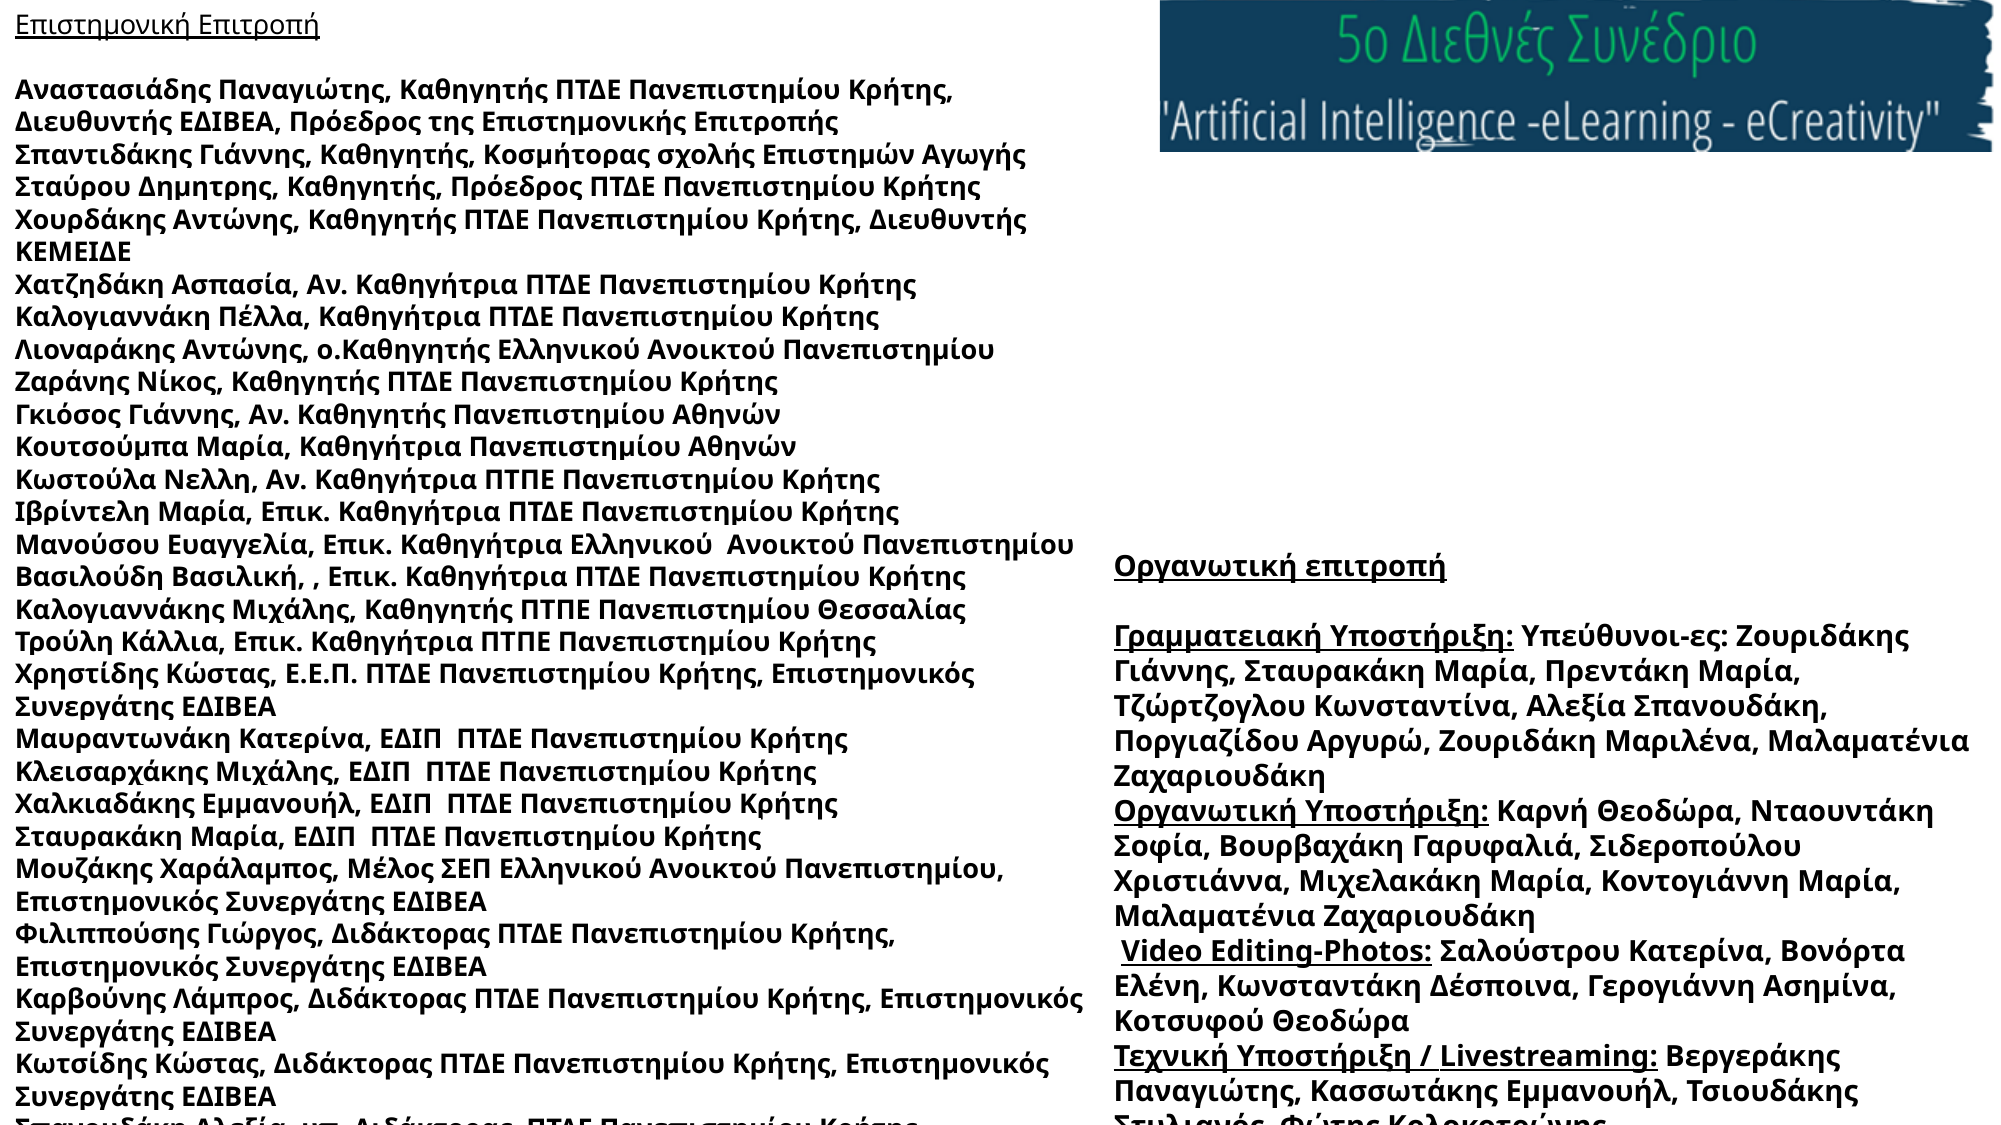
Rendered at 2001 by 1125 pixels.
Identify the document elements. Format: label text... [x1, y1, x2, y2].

text_box Επιστημονική Επιτροπή Αναστασιάδης Παναγιώτης, Καθηγητής ΠΤΔΕ Πανεπιστημίου Κρήτης, Διευθυντής ΕΔΙΒΕΑ, Πρόεδρος της Επιστημονικής Επιτροπής Σπαντιδάκης Γιάννης, Καθηγητής, Κοσμήτορας σχολής Επιστημών Αγωγής Σταύρου Δημητρης, Καθηγητής, Πρόεδρος ΠΤΔΕ Πανεπιστημίου Κρήτης Χουρδάκης Αντώνης, Καθηγητής ΠΤΔΕ Πανεπιστημίου Κρήτης, Διευθυντής ΚΕΜΕΙΔΕ Χατζηδάκη Ασπασία, Αν. Καθηγήτρια ΠΤΔΕ Πανεπιστημίου Κρήτης Καλογιαννάκη Πέλλα, Καθηγήτρια ΠΤΔΕ Πανεπιστημίου Κρήτης Λιοναράκης Αντώνης, ο.Καθηγητής Ελληνικού Ανοικτού Πανεπιστημίου Ζαράνης Νίκος, Καθηγητής ΠΤΔΕ Πανεπιστημίου Κρήτης Γκιόσος Γιάννης, Αν. Καθηγητής Πανεπιστημίου Αθηνών Κουτσούμπα Μαρία, Καθηγήτρια Πανεπιστημίου Αθηνών Κωστούλα Νελλη, Αν. Καθηγήτρια ΠΤΠΕ Πανεπιστημίου Κρήτης Ιβρίντελη Μαρία, Επικ. Καθηγήτρια ΠΤΔΕ Πανεπιστημίου Κρήτης Μανούσου Ευαγγελία, Επικ. Καθηγήτρια Ελληνικού Ανοικτού Πανεπιστημίου Βασιλούδη Βασιλική, , Επικ. Καθηγήτρια ΠΤΔΕ Πανεπιστημίου Κρήτης Καλογιαννάκης Μιχάλης, Καθηγητής ΠΤΠΕ Πανεπιστημίου Θεσσαλίας Τρούλη Κάλλια, Επικ. Καθηγήτρια ΠΤΠΕ Πανεπιστημίου Κρήτης Χρηστίδης Κώστας, Ε.Ε.Π. ΠΤΔΕ Πανεπιστημίου Κρήτης, Επιστημονικός Συνεργάτης ΕΔΙΒΕΑ Μαυραντωνάκη Κατερίνα, ΕΔΙΠ ΠΤΔΕ Πανεπιστημίου Κρήτης Κλεισαρχάκης Μιχάλης, ΕΔΙΠ ΠΤΔΕ Πανεπιστημίου Κρήτης Χαλκιαδάκης Εμμανουήλ, ΕΔΙΠ ΠΤΔΕ Πανεπιστημίου Κρήτης Σταυρακάκη Μαρία, ΕΔΙΠ ΠΤΔΕ Πανεπιστημίου Κρήτης Μουζάκης Χαράλαμπος, Μέλος ΣΕΠ Ελληνικού Ανοικτού Πανεπιστημίου, Επιστημονικός Συνεργάτης ΕΔΙΒΕΑ Φιλιππούσης Γιώργος, Διδάκτορας ΠΤΔΕ Πανεπιστημίου Κρήτης, Επιστημονικός Συνεργάτης ΕΔΙΒΕΑ Καρβούνης Λάμπρος, Διδάκτορας ΠΤΔΕ Πανεπιστημίου Κρήτης, Επιστημονικός Συνεργάτης ΕΔΙΒΕΑ Κωτσίδης Κώστας, Διδάκτορας ΠΤΔΕ Πανεπιστημίου Κρήτης, Επιστημονικός Συνεργάτης ΕΔΙΒΕΑ Σπανουδάκη Αλεξία, υπ. Διδάκτορας ΠΤΔΕ Πανεπιστημίου Κρήτης, Επιστημονικός Συνεργάτης ΕΔΙΒΕΑ Συννεφάκης Χρήστος, υπ. Διδάκτορας ΠΤΔΕ Πανεπιστημίου Κρήτης, Επιστημονικός Συνεργάτης ΕΔΙΒΕΑ [0, 0, 1102, 1125]
text_box Οργανωτική επιτροπή Γραμματειακή Υποστήριξη: Υπεύθυνοι-ες: Ζουριδάκης Γιάννης, Σταυρακάκη Μαρία, Πρεντάκη Μαρία, Τζώρτζογλου Κωνσταντίνα, Αλεξία Σπανουδάκη, Ποργιαζίδου Αργυρώ, Ζουριδάκη Μαριλένα, Μαλαματένια Ζαχαριουδάκη Οργανωτική Υποστήριξη: Καρνή Θεοδώρα, Νταουντάκη Σοφία, Βουρβαχάκη Γαρυφαλιά, Σιδεροπούλου Χριστιάννα, Μιχελακάκη Μαρία, Κοντογιάννη Μαρία, Μαλαματένια Ζαχαριουδάκη Video Editing-Photos: Σαλούστρου Κατερίνα, Βονόρτα Ελένη, Κωνσταντάκη Δέσποινα, Γερογιάννη Ασημίνα, Κοτσυφού Θεοδώρα Τεχνική Υποστήριξη / Livestreaming: Βεργεράκης Παναγιώτης, Κασσωτάκης Εμμανουήλ, Τσιουδάκης Στυλιανός, Φώτης Κολοκοτρώνης [1098, 540, 2000, 1125]
picture [1159, 0, 2000, 152]
